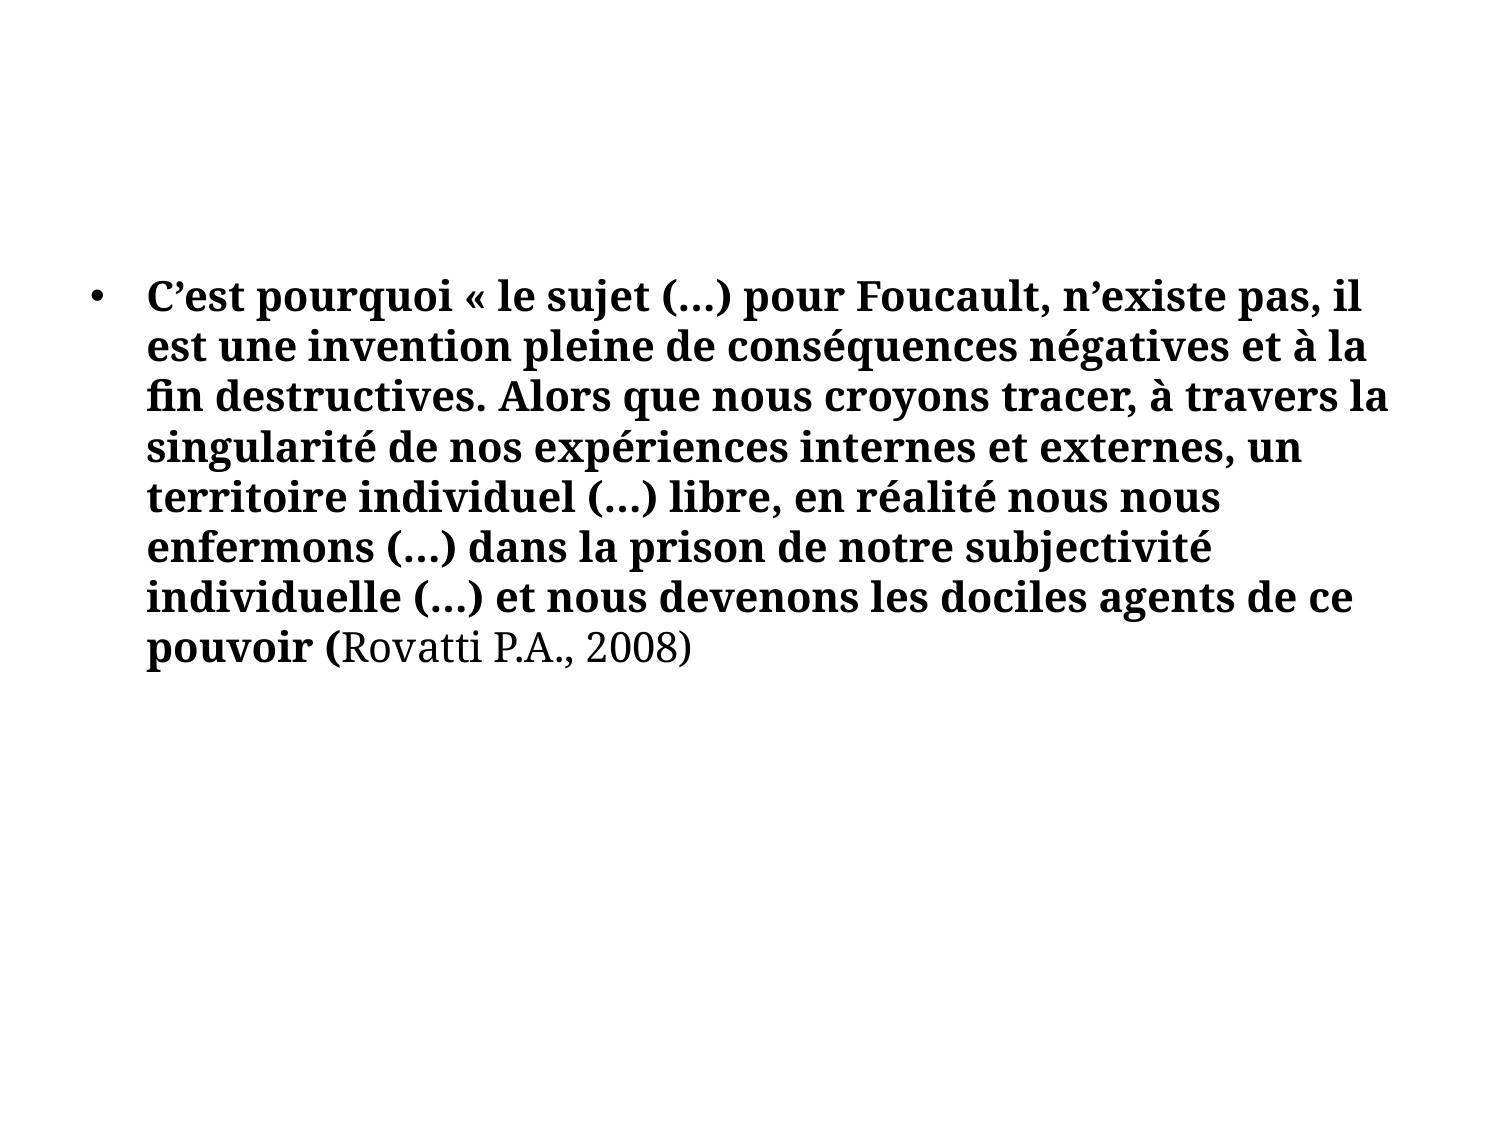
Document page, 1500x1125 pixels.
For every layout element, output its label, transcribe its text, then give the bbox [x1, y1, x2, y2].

list C’est pourquoi « le sujet (…) pour Foucault, n’existe pas, il est une invention pleine de conséquences négatives et à la fin destructives. Alors que nous croyons tracer, à travers la singularité de nos expériences internes et externes, un territoire individuel (…) libre, en réalité nous nous enfermons (…) dans la prison de notre subjectivité individuelle (…) et nous devenons les dociles agents de ce pouvoir (Rovatti P.A., 2008) [75, 262, 1425, 1005]
